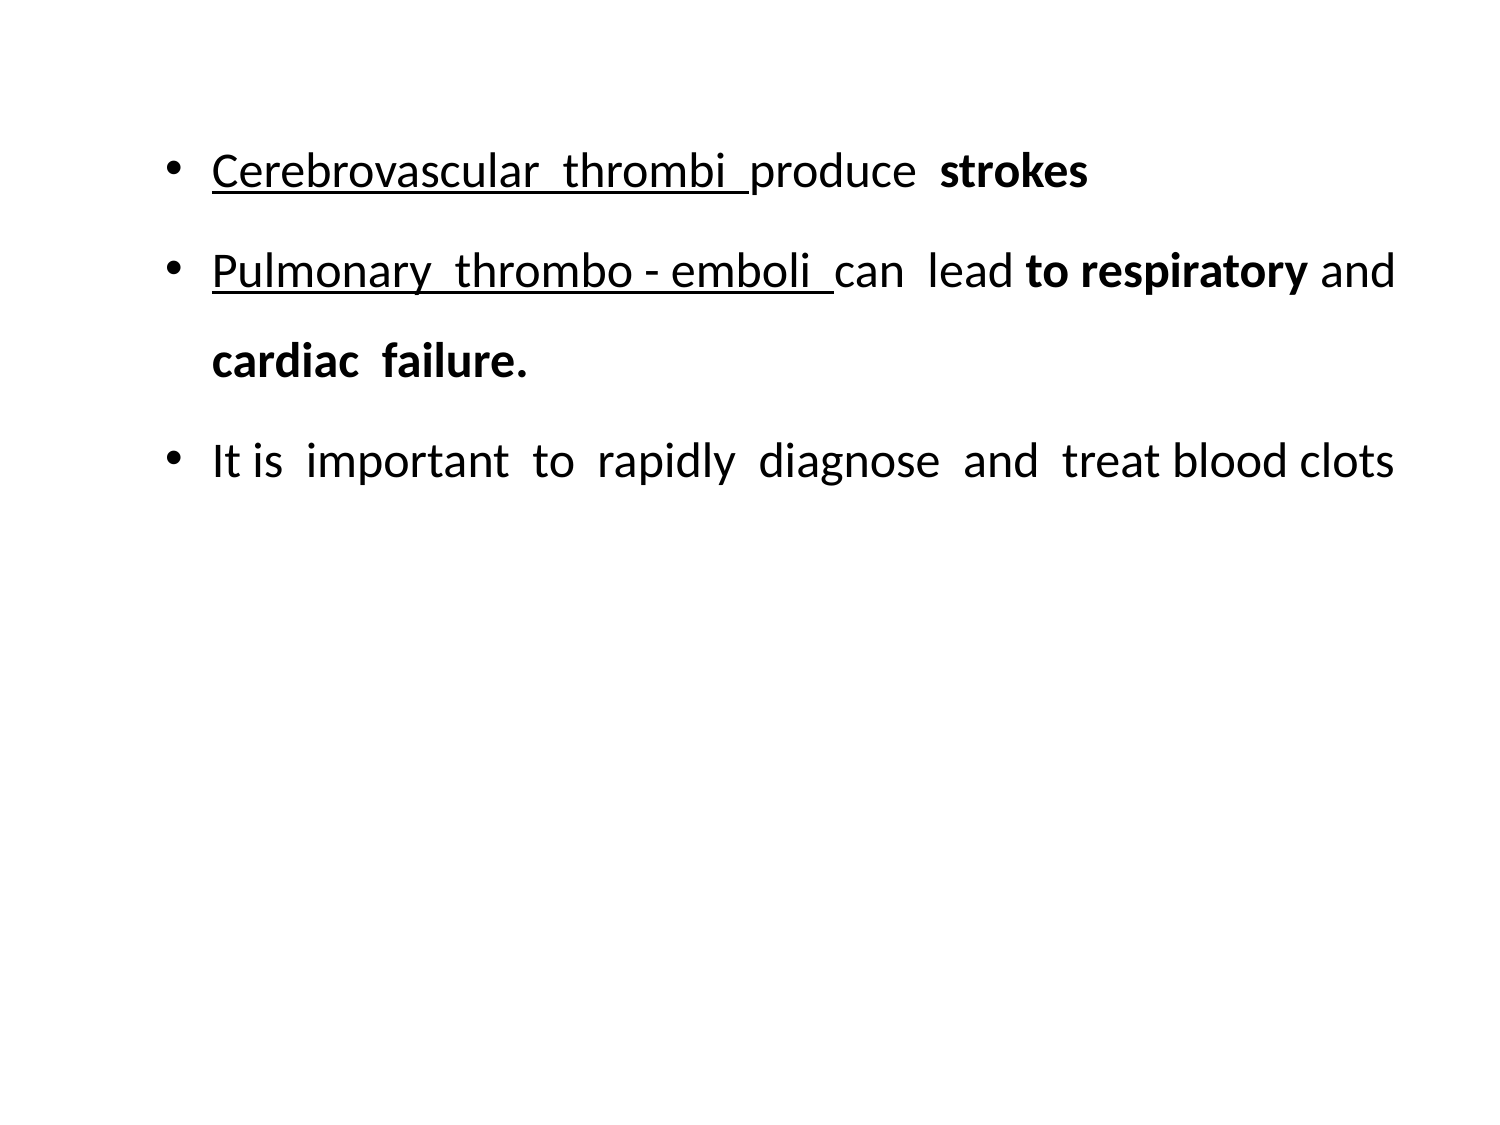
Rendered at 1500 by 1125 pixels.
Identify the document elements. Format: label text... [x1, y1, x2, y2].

list Cerebrovascular thrombi produce strokes Pulmonary thrombo - emboli can lead to respiratory and cardiac failure. It is important to rapidly diagnose and treat blood clots [75, 99, 1425, 1005]
